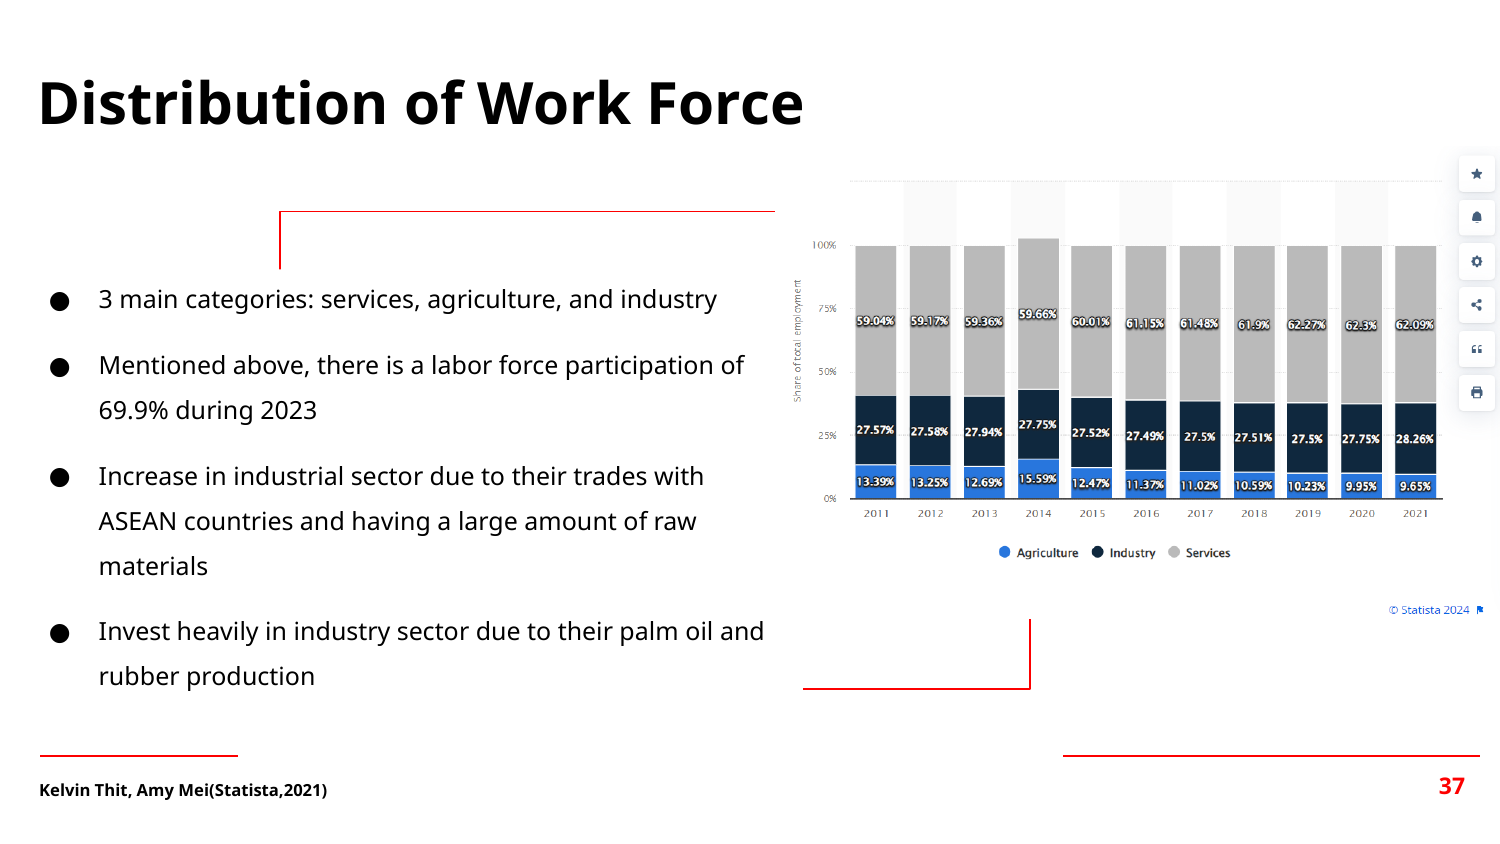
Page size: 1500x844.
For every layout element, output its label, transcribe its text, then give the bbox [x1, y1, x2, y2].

text_box [803, 627, 1030, 689]
title Distribution of Work Force [0, 53, 1120, 147]
text_box [280, 211, 770, 269]
subtitle 3 main categories: services, agriculture, and industry Mentioned above, there is a labor force participation of 69.9% during 2023 Increase in industrial sector due to their trades with ASEAN countries and having a large amount of raw materials Invest heavily in industry sector due to their palm oil and rubber production [8, 269, 803, 696]
picture [775, 146, 1500, 619]
title Kelvin Thit, Amy Mei(Statista,2021) [24, 770, 521, 809]
